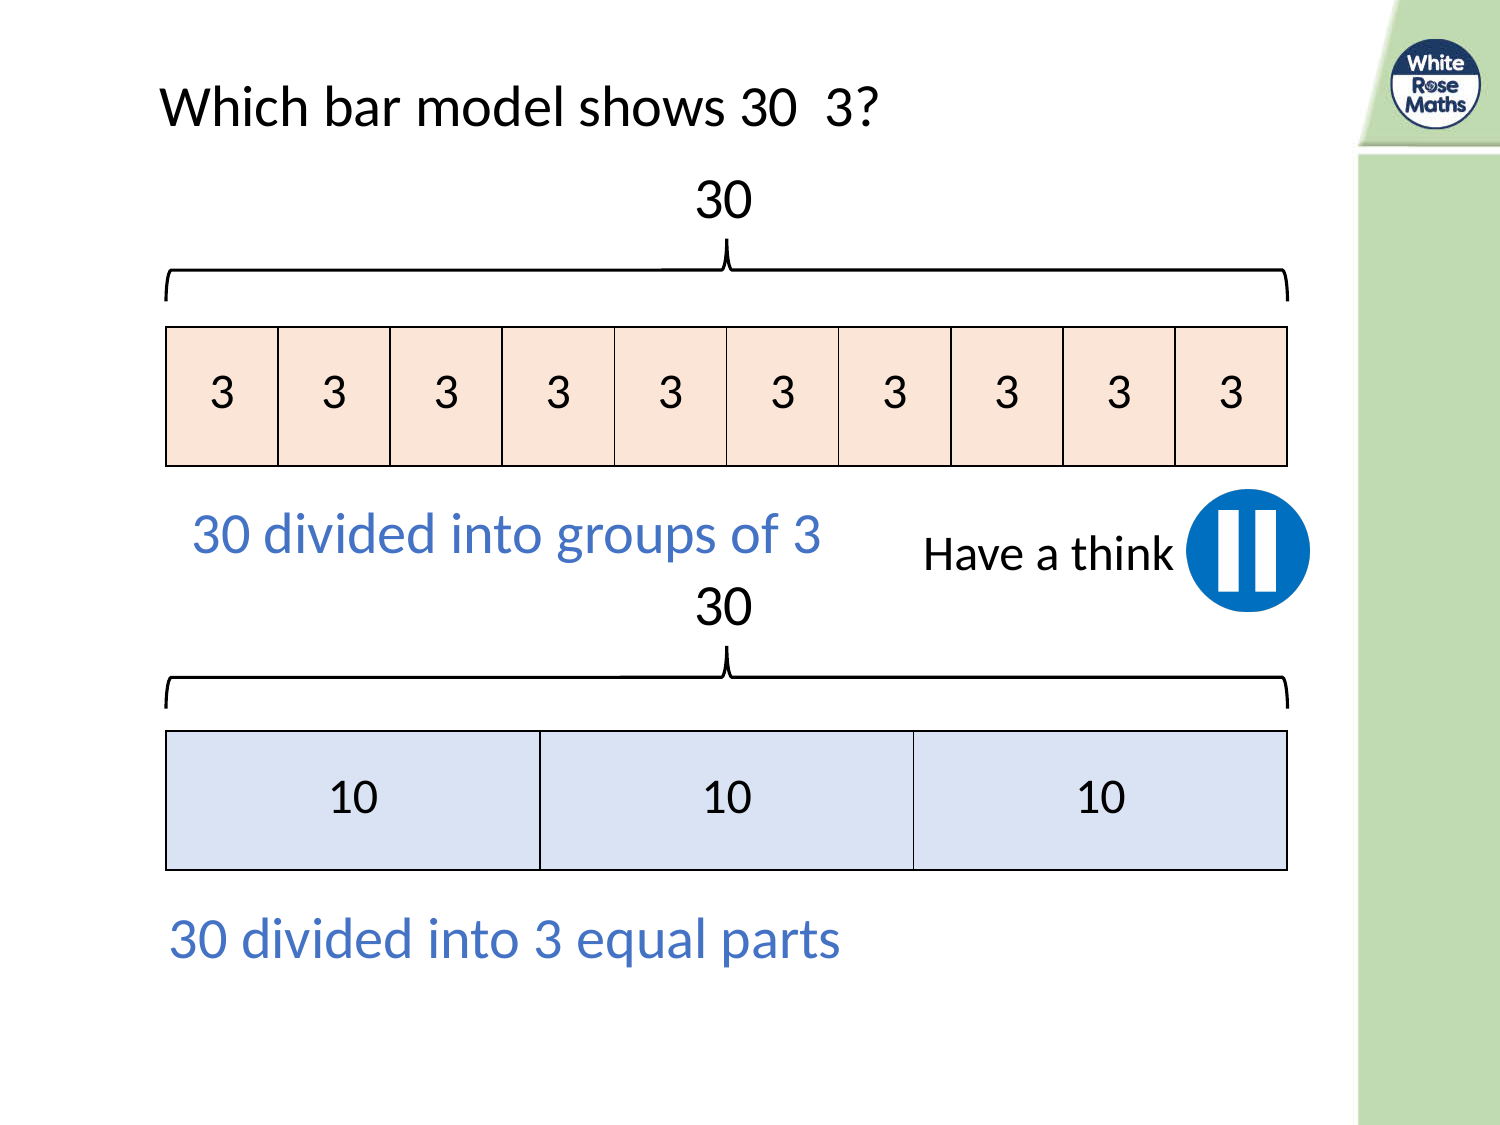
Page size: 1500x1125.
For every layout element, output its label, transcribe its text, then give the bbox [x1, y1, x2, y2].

table_header 3 [952, 328, 1062, 465]
table_header 10 [167, 732, 539, 869]
table_header 3 [839, 328, 950, 465]
text_box 30 divided into groups of 3 [177, 487, 838, 573]
table_header 3 [1176, 328, 1286, 465]
text_box [165, 238, 1289, 302]
text_box 30 [679, 152, 824, 238]
text_box Have a think [908, 512, 1186, 588]
table_header 10 [914, 732, 1286, 869]
picture [0, 0, 1500, 1125]
text_box 30 divided into 3 equal parts [154, 892, 858, 978]
table_header 3 [279, 328, 389, 465]
text_box [165, 645, 1289, 709]
table_header 3 [391, 328, 501, 465]
text_box 30 [679, 573, 824, 645]
table_header 3 [1064, 328, 1174, 465]
table_header 10 [541, 732, 913, 869]
table_header 3 [167, 328, 277, 465]
table_header 3 [727, 328, 838, 465]
table_header 3 [615, 328, 726, 465]
table_header 3 [503, 328, 614, 465]
